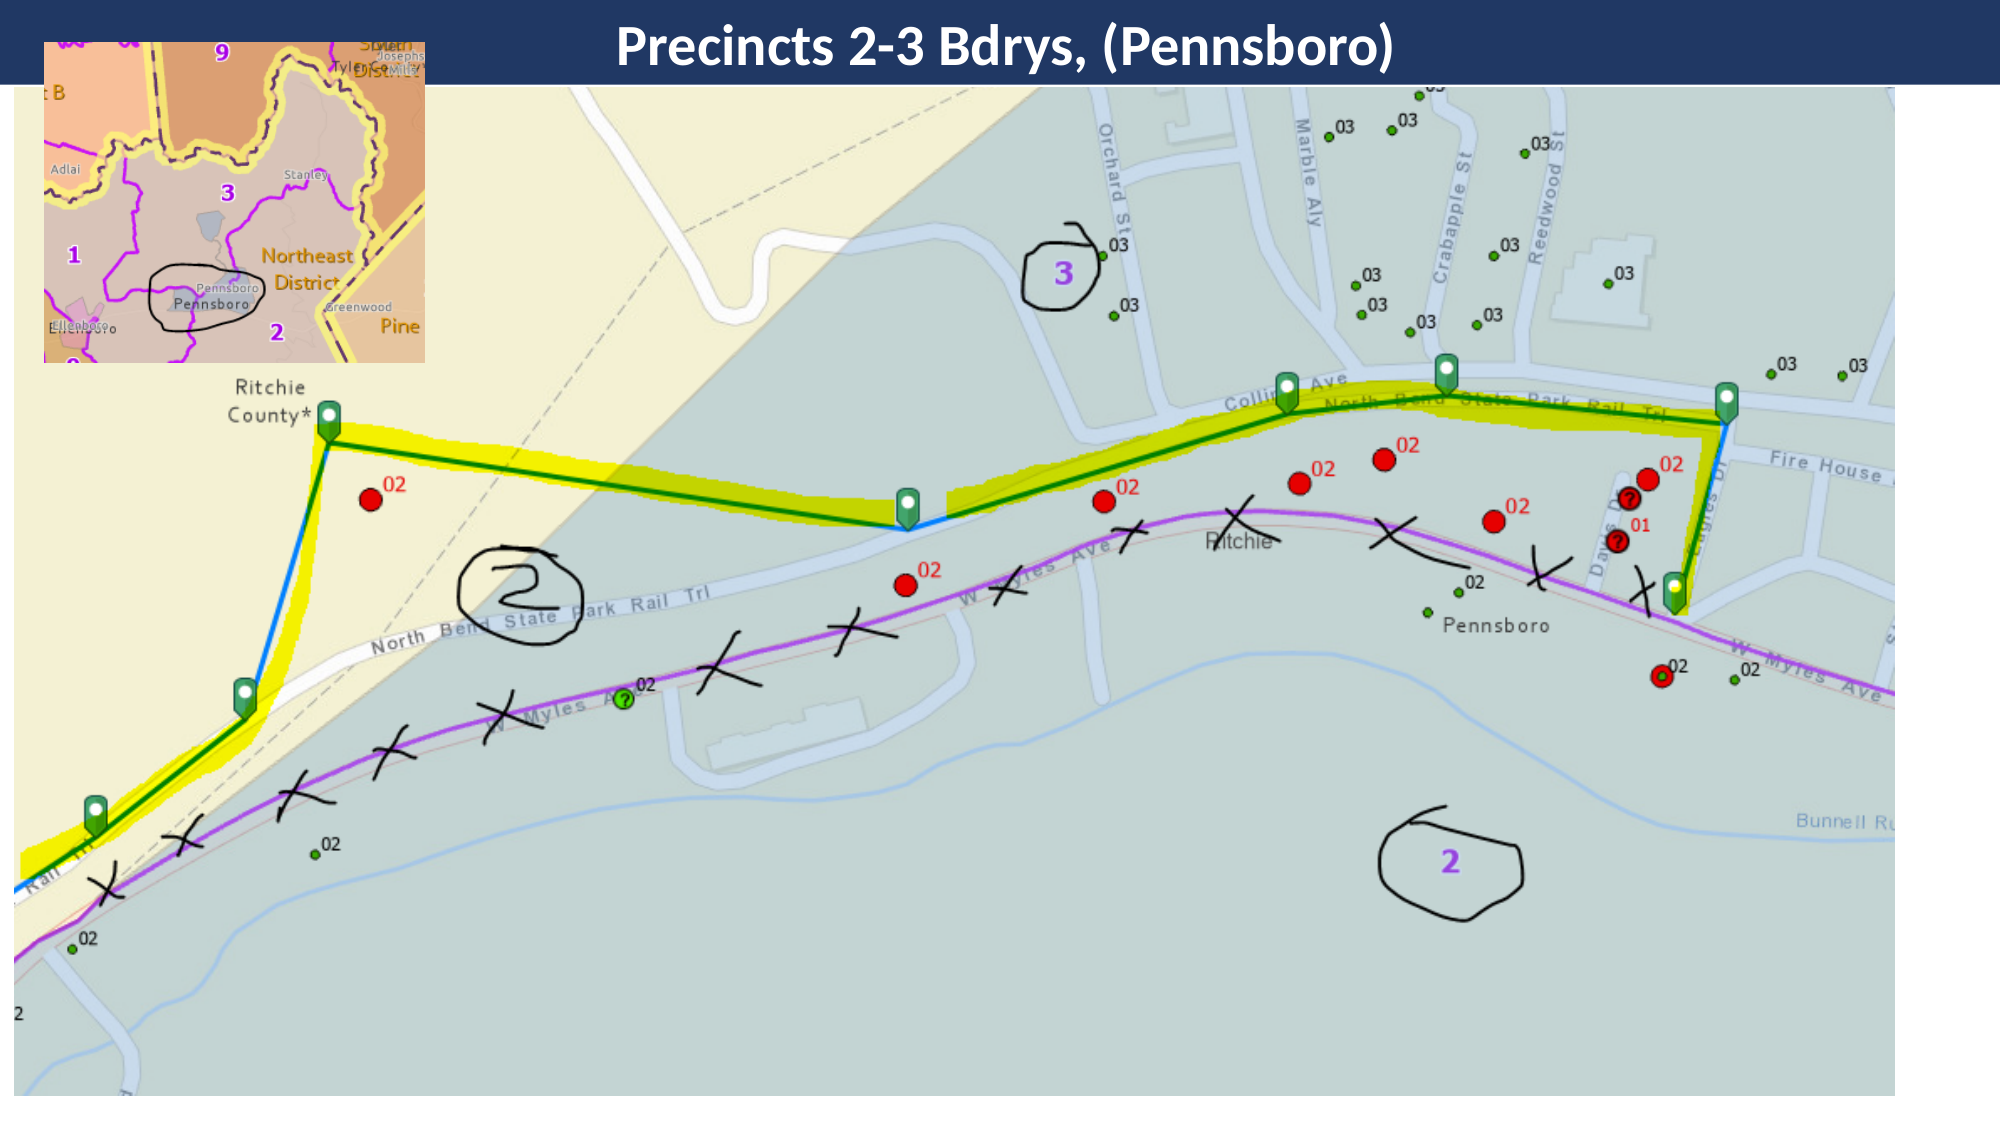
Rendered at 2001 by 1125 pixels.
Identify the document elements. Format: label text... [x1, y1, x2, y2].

text_box Precincts 2-3 Bdrys, (Pennsboro) [0, 0, 2000, 85]
picture [14, 42, 1895, 1096]
